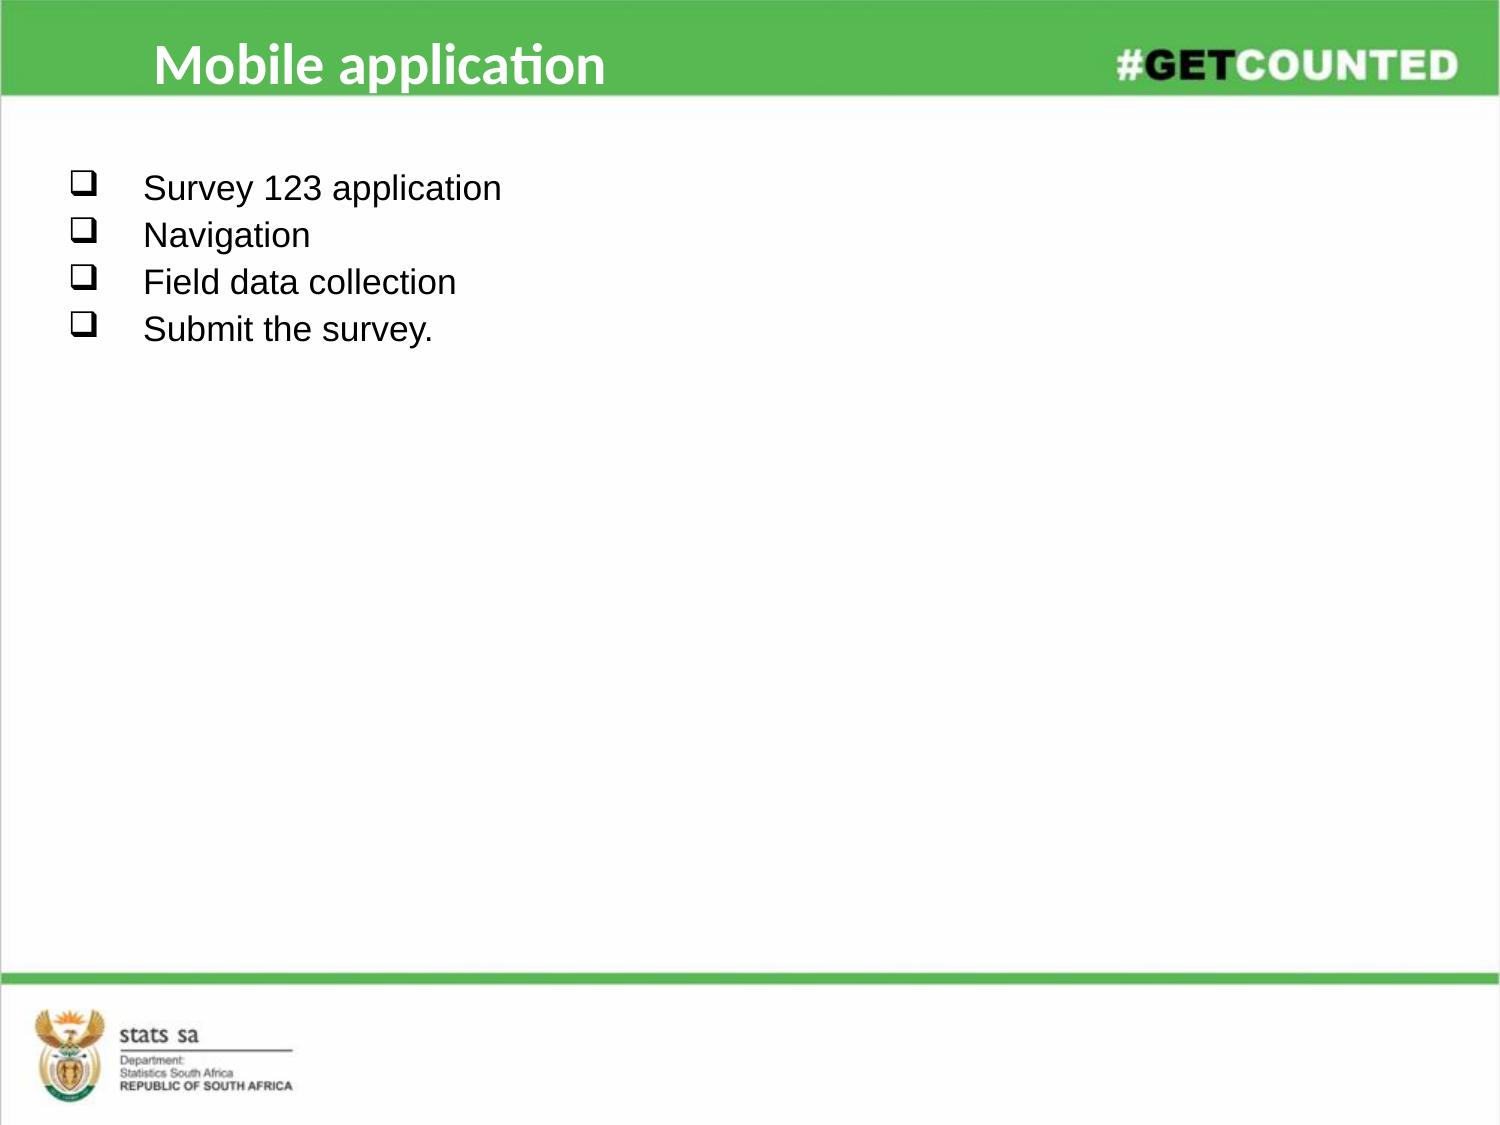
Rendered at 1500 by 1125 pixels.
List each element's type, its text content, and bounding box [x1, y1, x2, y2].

text_box Mobile application [139, 19, 622, 104]
picture [0, 0, 1500, 1125]
list Survey 123 application Navigation Field data collection Submit the survey. [53, 160, 1376, 492]
